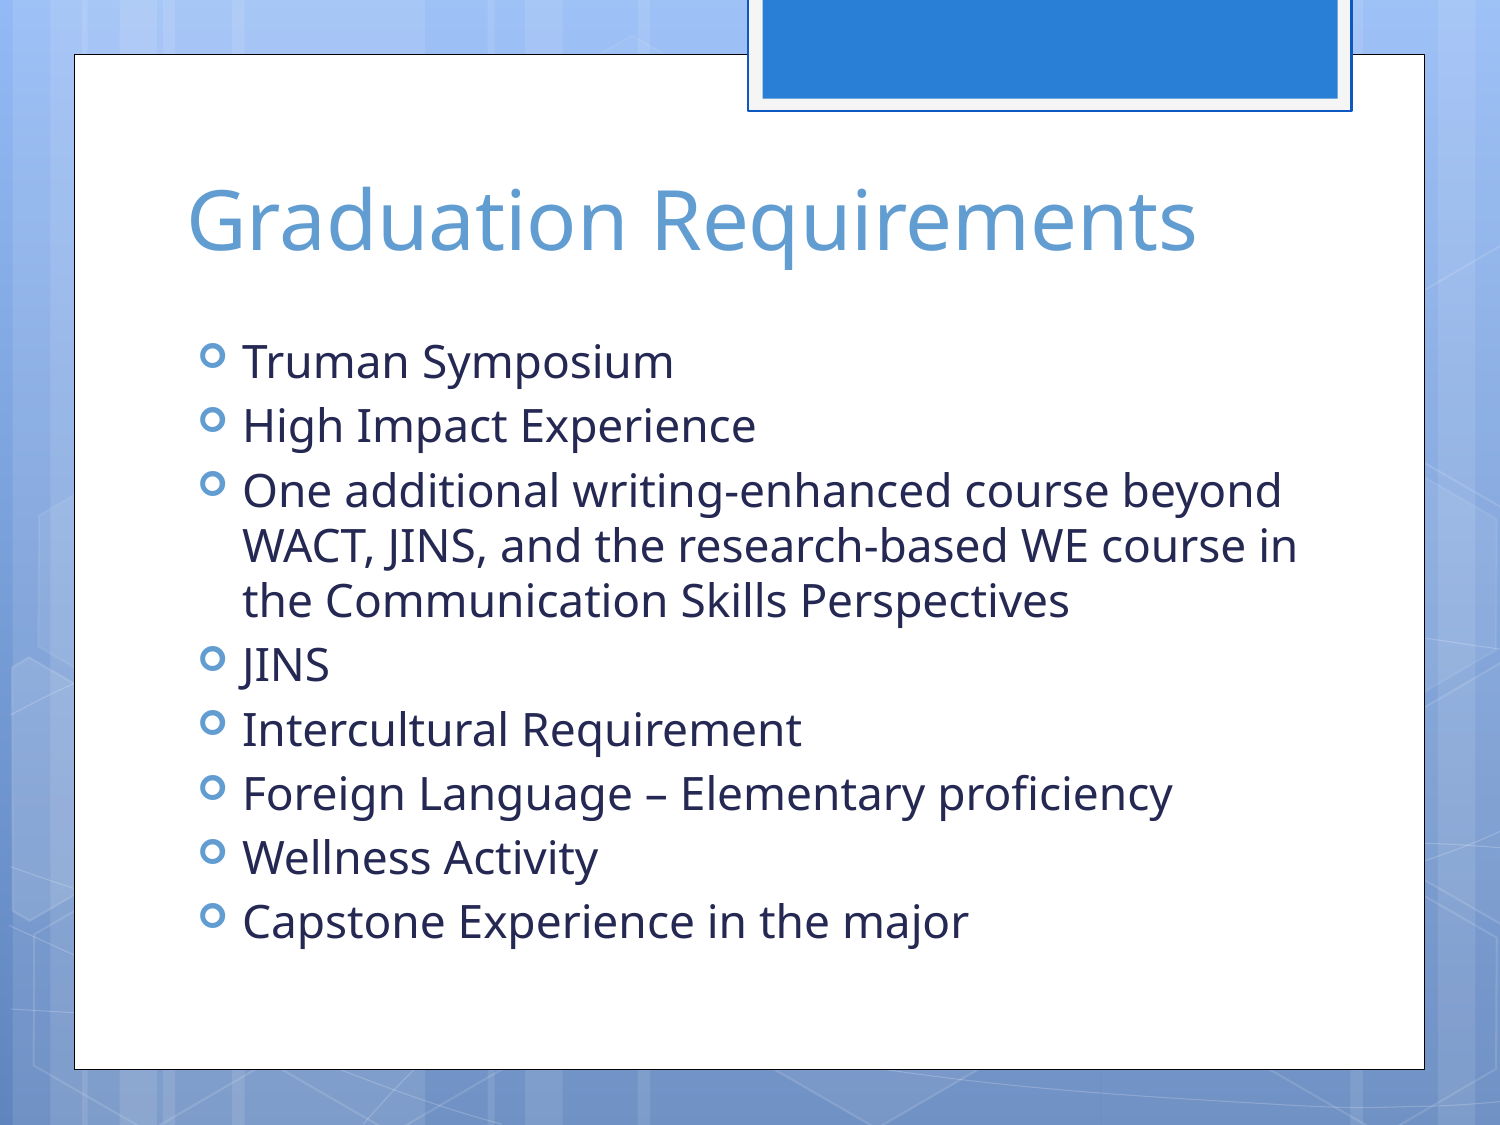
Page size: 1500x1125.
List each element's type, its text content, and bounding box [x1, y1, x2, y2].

title Graduation Requirements [171, 137, 1324, 275]
list Truman Symposium High Impact Experience One additional writing-enhanced course beyond WACT, JINS, and the research-based WE course in the Communication Skills Perspectives JINS Intercultural Requirement Foreign Language – Elementary proficiency Wellness Activity Capstone Experience in the major [171, 324, 1325, 1000]
